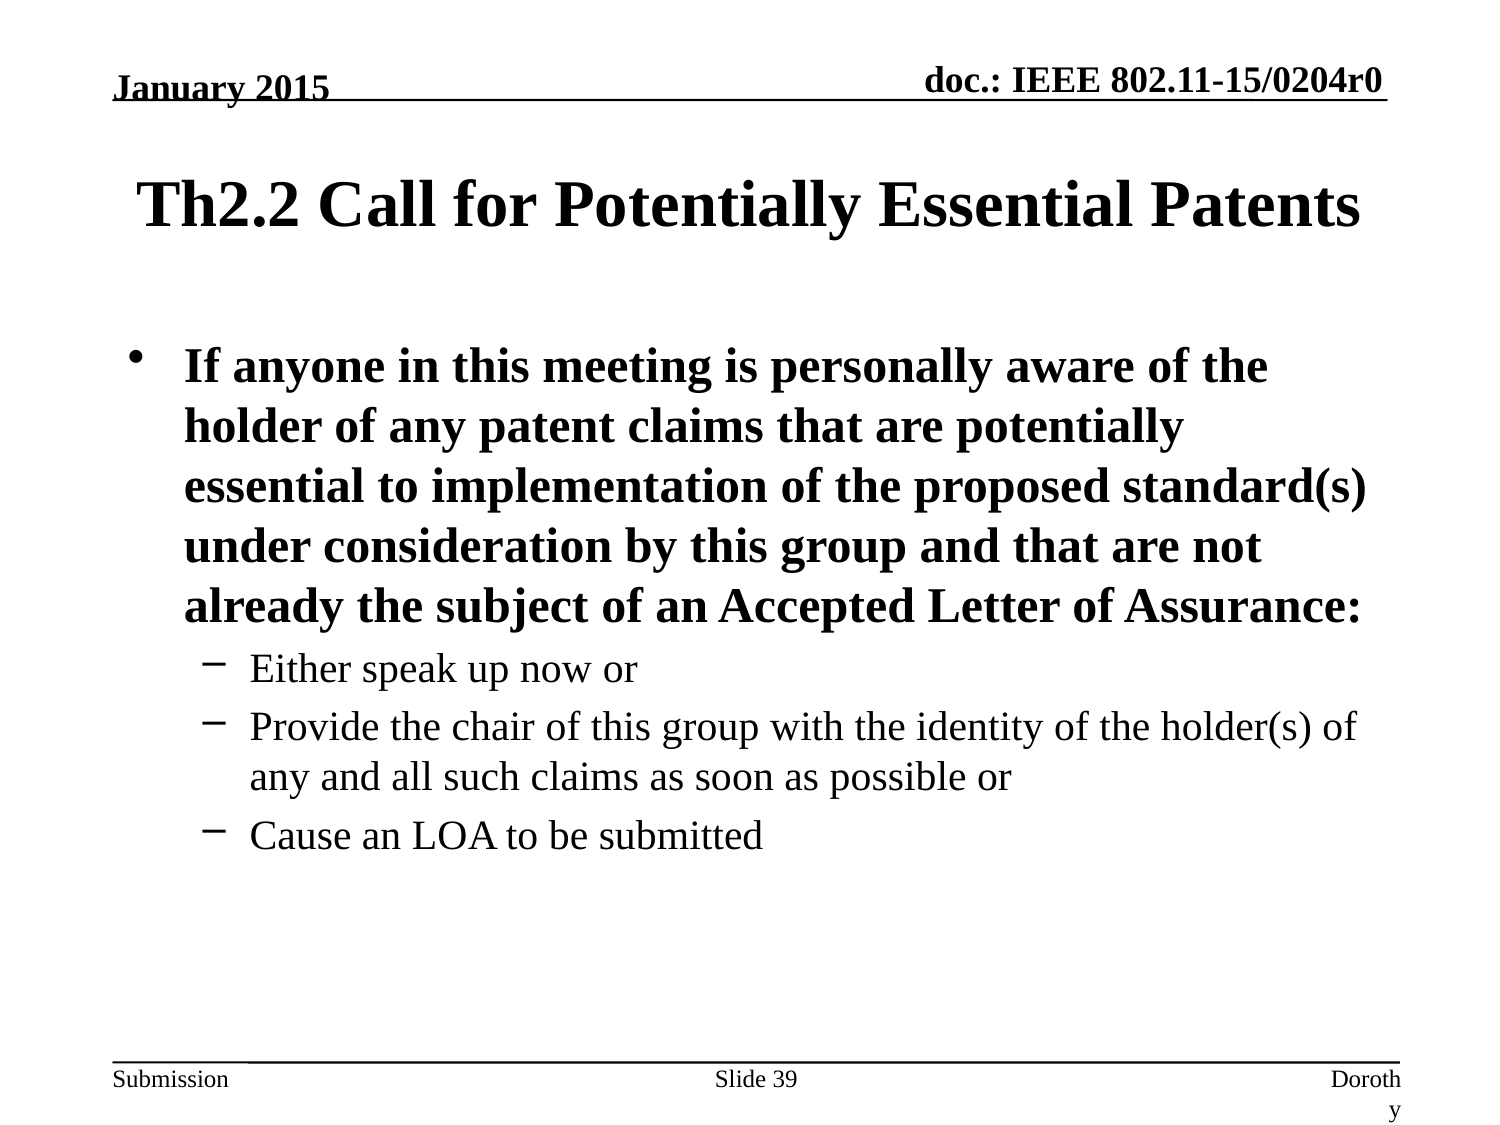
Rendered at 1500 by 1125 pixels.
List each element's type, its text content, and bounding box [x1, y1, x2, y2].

title Th2.2 Call for Potentially Essential Patents [112, 112, 1388, 288]
slide_number Slide 39 [712, 1061, 800, 1093]
footer Dorothy Stanley, Aruba Networks [1324, 1061, 1402, 1093]
list If anyone in this meeting is personally aware of the holder of any patent claims that are potentially essential to implementation of the proposed standard(s) under consideration by this group and that are not already the subject of an Accepted Letter of Assurance: Either speak up now or Provide the chair of this group with the identity of the holder(s) of any and all such claims as soon as possible or Cause an LOA to be submitted [112, 324, 1388, 1001]
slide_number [112, 62, 401, 109]
